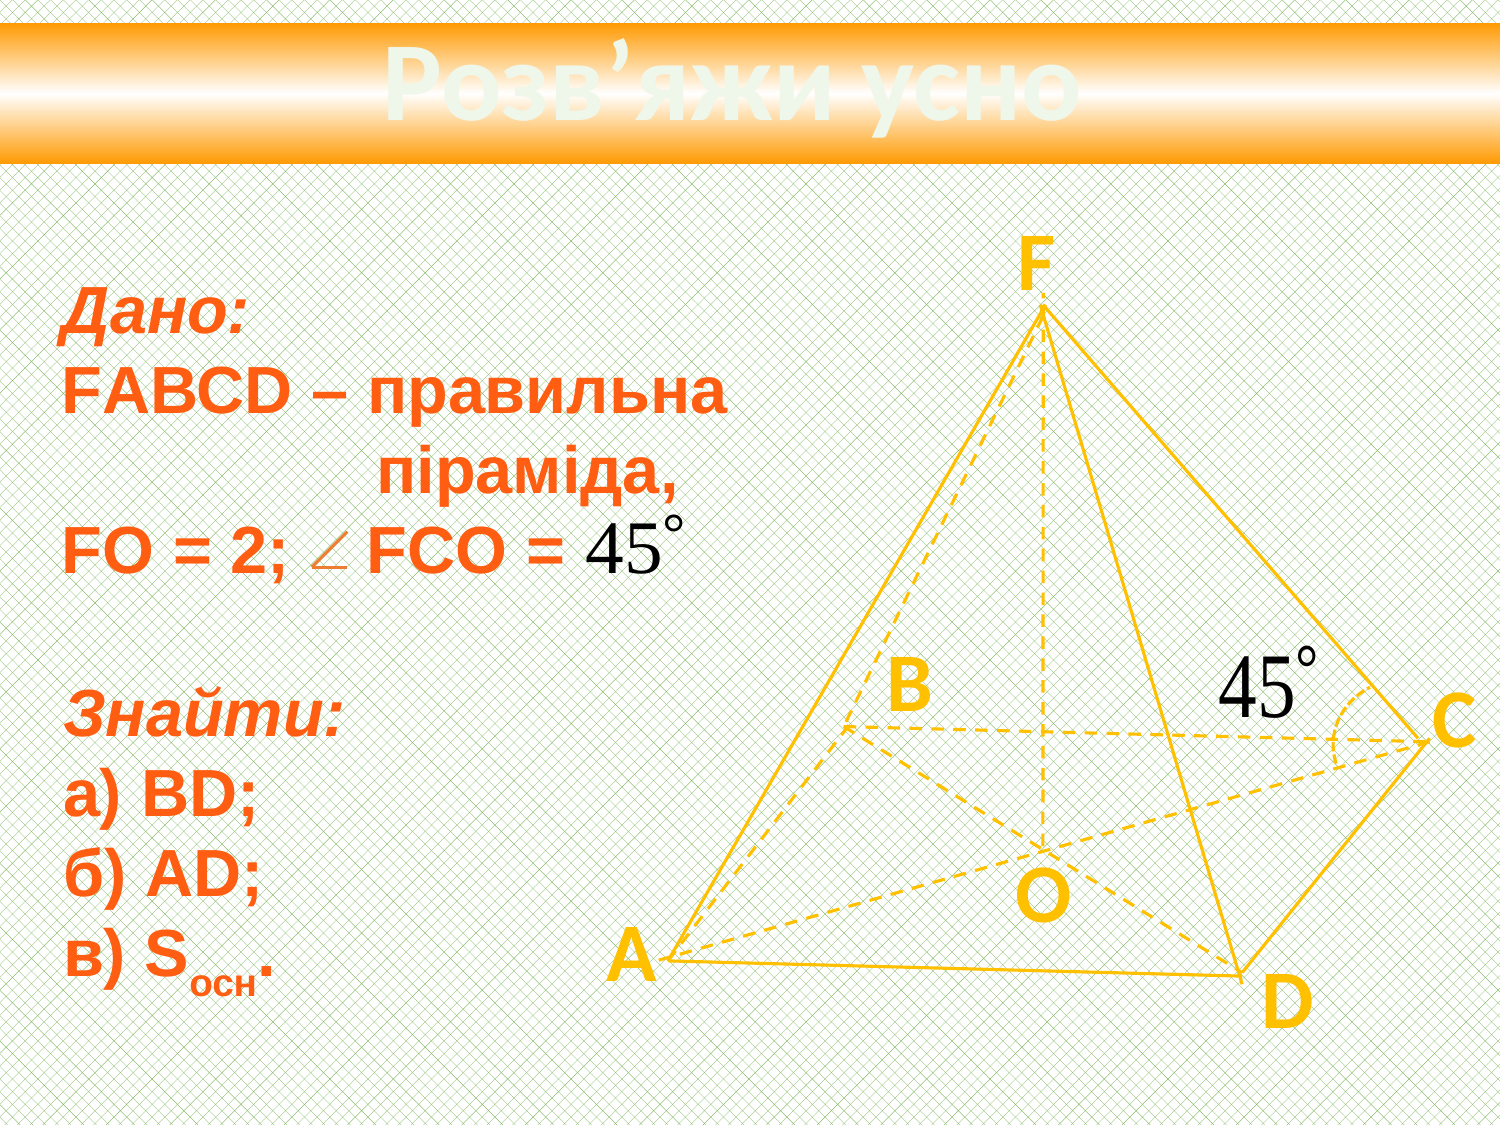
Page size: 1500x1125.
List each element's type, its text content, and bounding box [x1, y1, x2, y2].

text_box Знайти: а) BD; б) AD; в) Sосн. [48, 662, 381, 1012]
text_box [640, 822, 656, 934]
text_box D [1246, 961, 1329, 1053]
text_box [0, 23, 1500, 164]
text_box С [1430, 656, 1492, 772]
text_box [311, 531, 348, 568]
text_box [738, 421, 1149, 622]
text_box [1013, 333, 1448, 543]
text_box F [1002, 199, 1071, 315]
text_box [1206, 632, 1336, 741]
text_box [574, 503, 704, 593]
text_box Дано: FАВСD – правильна піраміда, FO = 2; FCO = [46, 259, 1067, 595]
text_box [656, 746, 1430, 961]
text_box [801, 543, 1482, 746]
text_box Розв’яжи усно [367, 0, 1098, 150]
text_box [667, 960, 1243, 977]
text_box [1430, 761, 1454, 950]
text_box А [591, 890, 672, 1006]
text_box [528, 444, 1185, 822]
